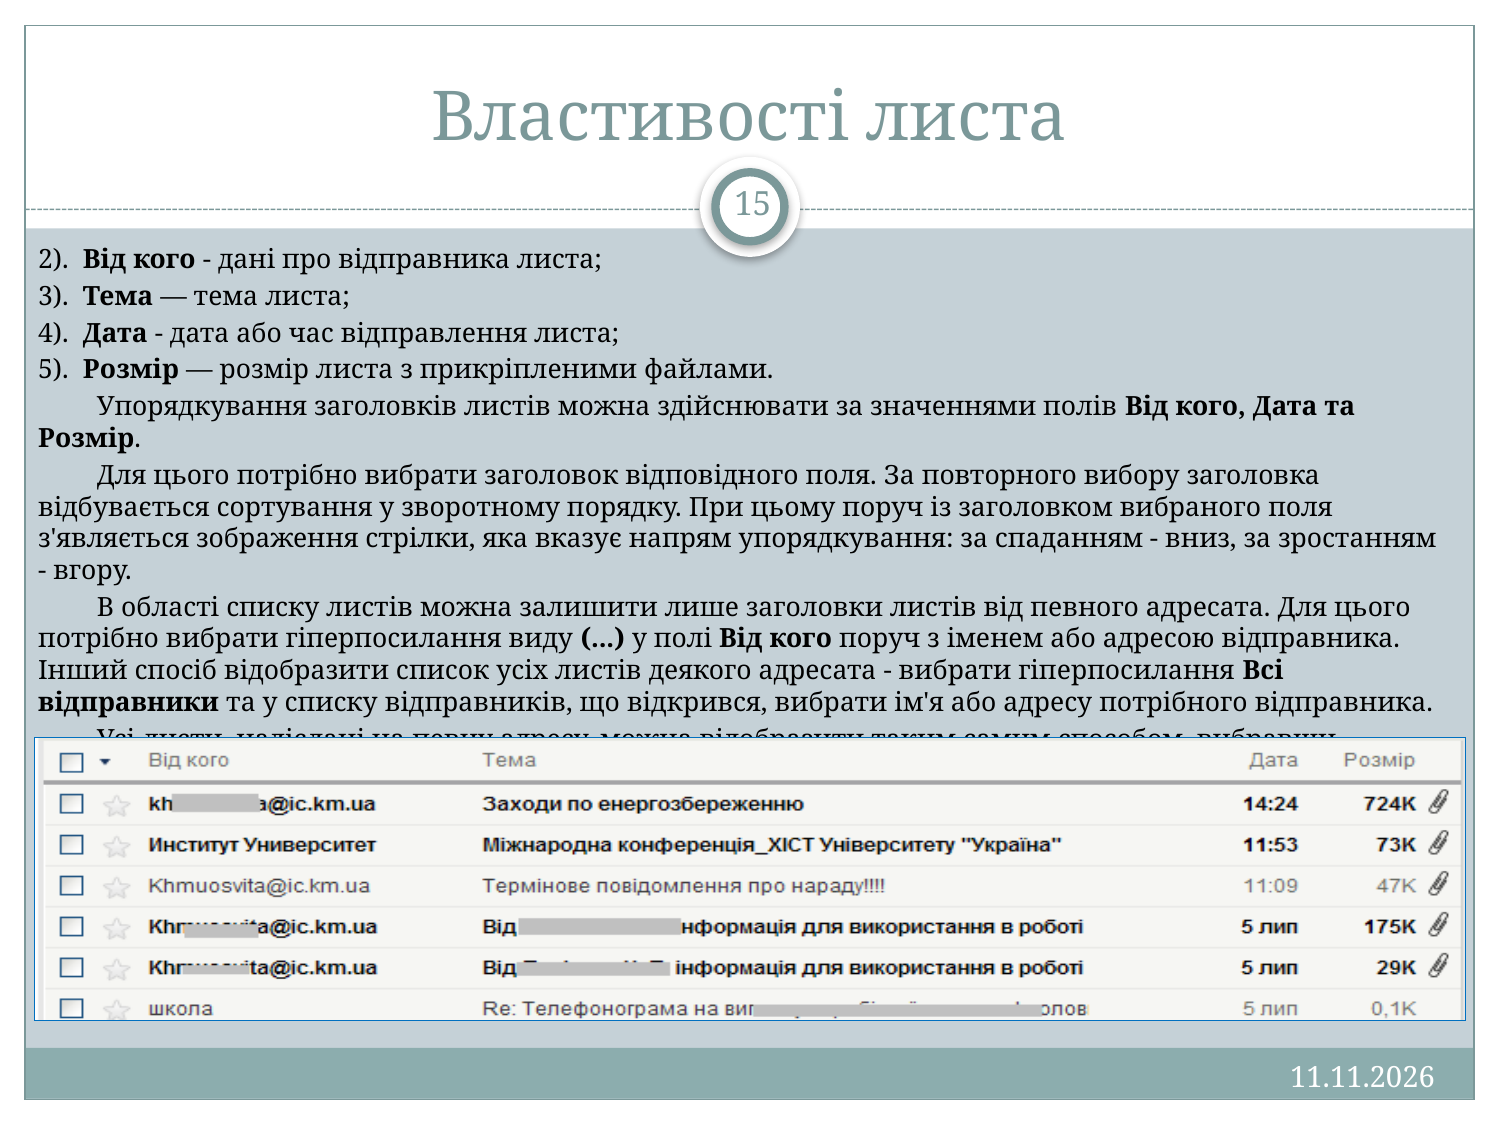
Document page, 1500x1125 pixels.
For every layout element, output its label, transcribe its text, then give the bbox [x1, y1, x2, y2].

title Властивості листа [49, 37, 1450, 162]
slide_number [950, 1050, 1450, 1111]
list 2). Від кого - дані про відправника листа; 3). Тема — тема листа; 4). Дата - дата або час відправлення листа; 5). Розмір — розмір листа з прикріпленими файлами. Упорядкування заголовків листів можна здійснювати за значеннями полів Від кого, Дата та Розмір. Для цього потрібно вибрати заголовок відповідного поля. За повторного вибору заголовка відбувається сортування у зворотному порядку. При цьому поруч із заголовком вибраного поля з'являється зображення стрілки, яка вказує напрям упорядкування: за спаданням - вниз, за зростанням - вгору. В області списку листів можна залишити лише заголовки листів від певного адресата. Для цього потрібно вибрати гіперпосилання виду (...) у полі Від кого поруч з іменем або адресою відправника. Інший спосіб відобразити список усіх листів деякого адресата - вибрати гіперпосилання Всі відправники та у списку відправників, що відкрився, вибрати ім'я або адресу потрібного відправника. Усі листи, надіслані на певну адресу, можна відобразити таким самим способом, вибравши спочатку гіперпосилання Всі отримувачі. Не відкриваючи листи, їх можна вибирати для виконання операцій над ними. Для вибору листа слід встановити позначку прапорця, розташованого ліворуч від значка даного листа. [23, 234, 1465, 879]
footer [50, 1051, 638, 1112]
picture [34, 738, 1466, 1020]
slide_number 15 [715, 168, 791, 234]
